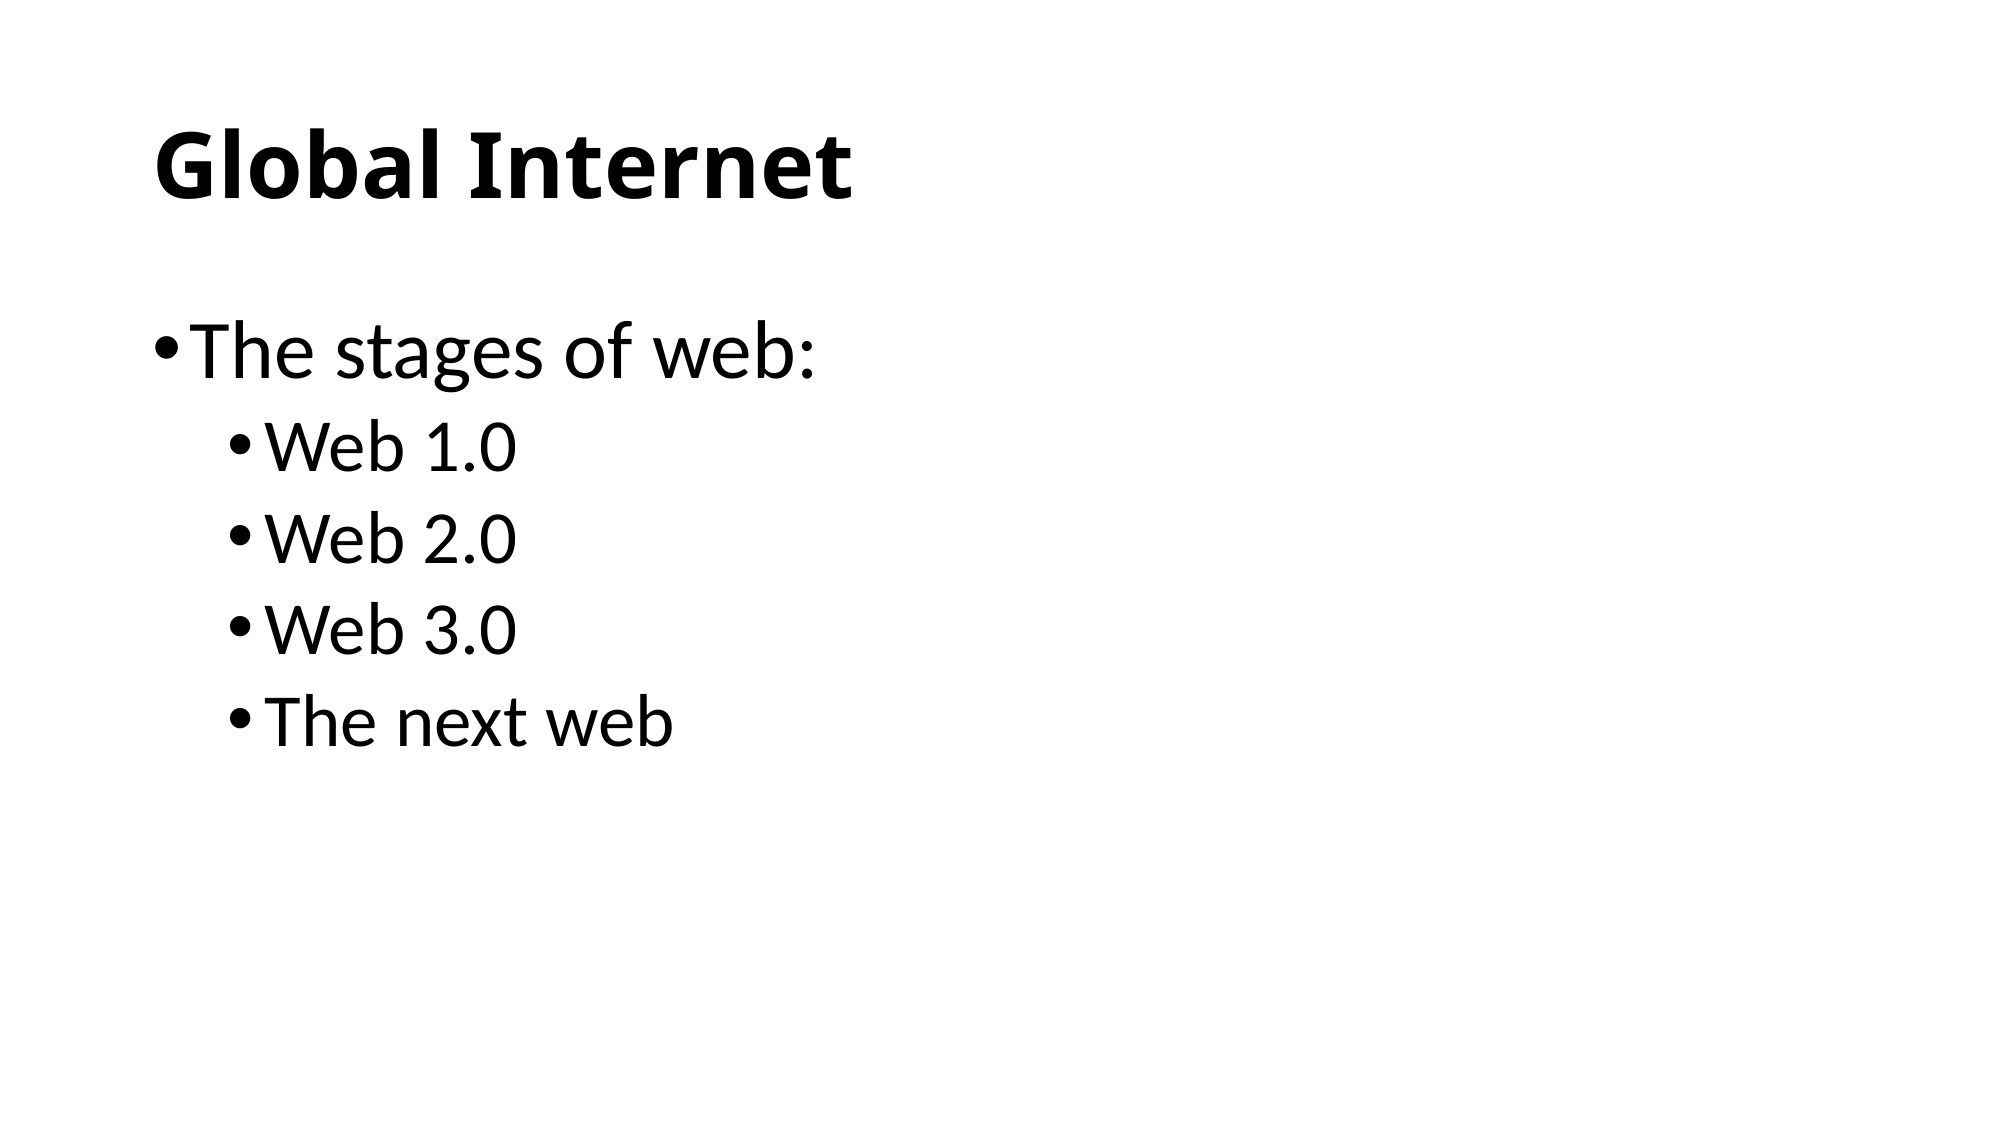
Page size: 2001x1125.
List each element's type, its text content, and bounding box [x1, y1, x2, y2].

title Global Internet [137, 59, 1863, 278]
list The stages of web: Web 1.0 Web 2.0 Web 3.0 The next web [137, 299, 1863, 1014]
